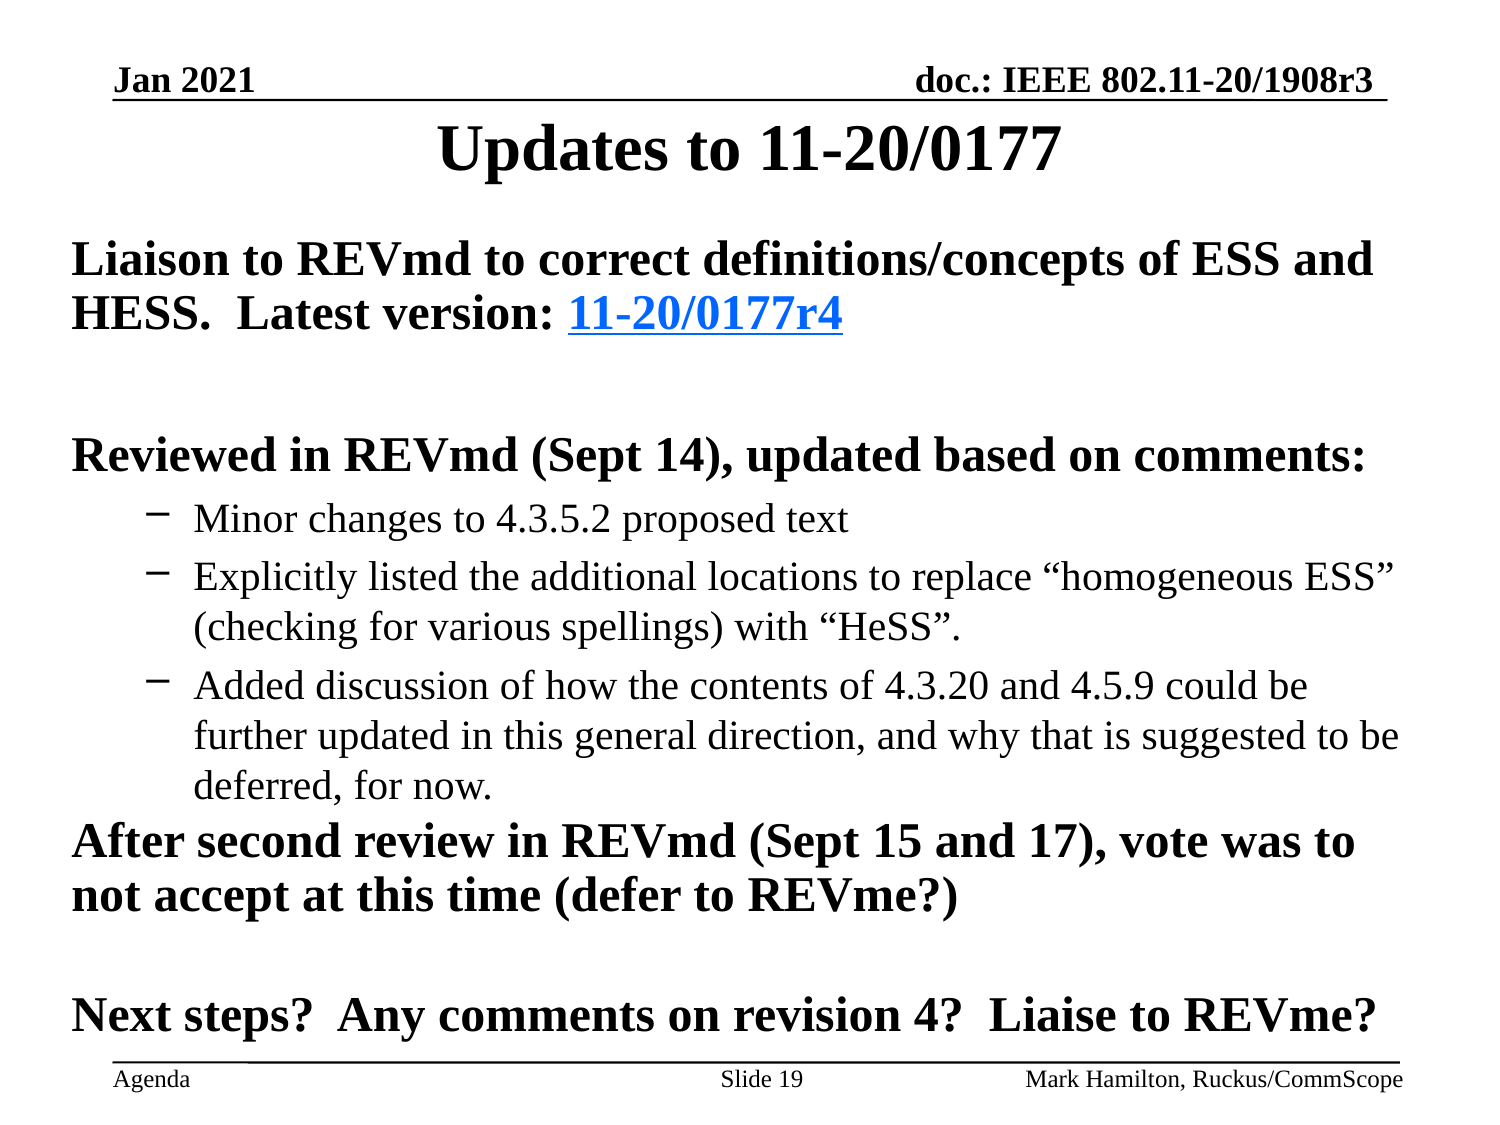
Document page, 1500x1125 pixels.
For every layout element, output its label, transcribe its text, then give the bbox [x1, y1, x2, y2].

list Liaison to REVmd to correct definitions/concepts of ESS and HESS. Latest version: 11-20/0177r4 Reviewed in REVmd (Sept 14), updated based on comments: Minor changes to 4.3.5.2 proposed text Explicitly listed the additional locations to replace “homogeneous ESS” (checking for various spellings) with “HeSS”. Added discussion of how the contents of 4.3.20 and 4.5.9 could be further updated in this general direction, and why that is suggested to be deferred, for now. After second review in REVmd (Sept 15 and 17), vote was to not accept at this time (defer to REVme?) Next steps? Any comments on revision 4? Liaise to REVme? [56, 224, 1444, 938]
title Updates to 11-20/0177 [112, 99, 1388, 188]
